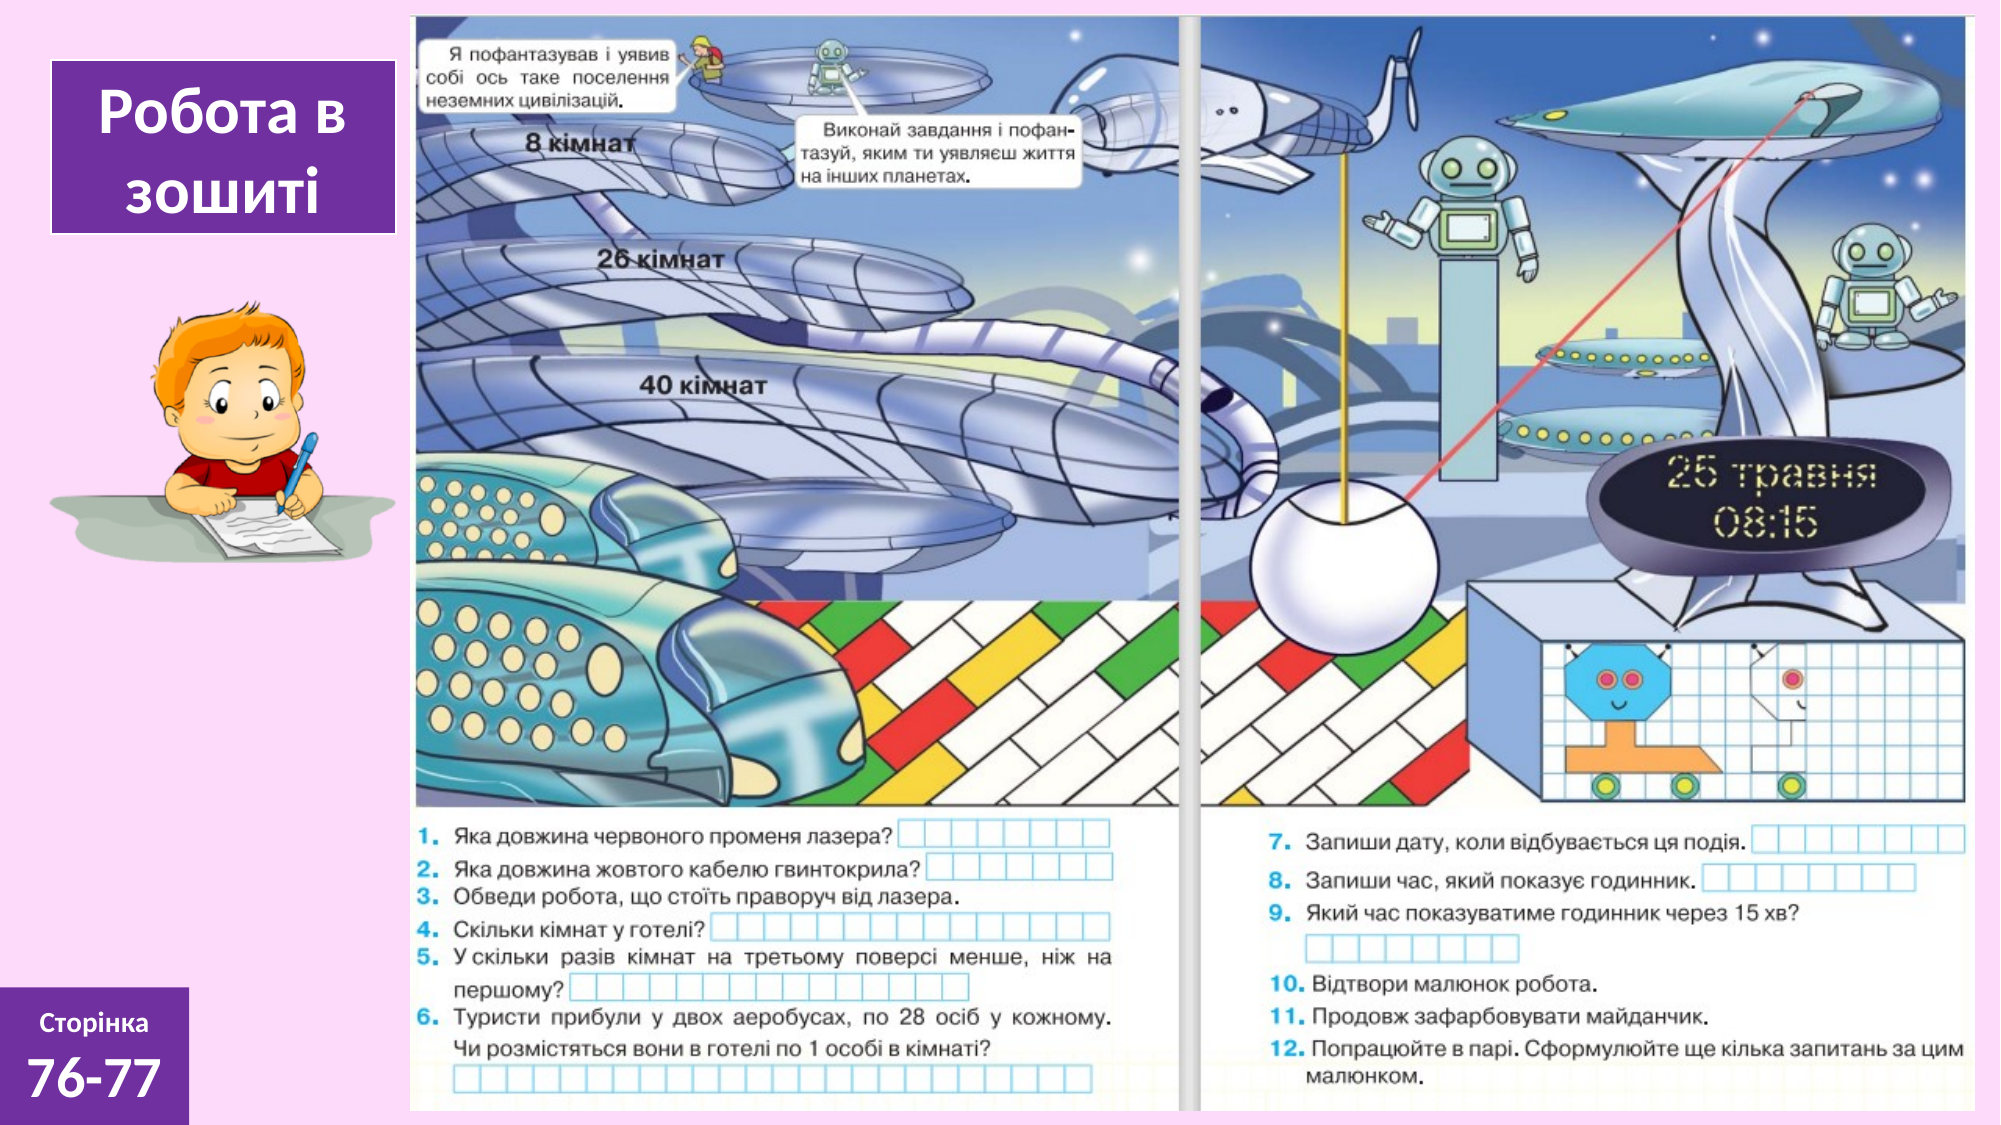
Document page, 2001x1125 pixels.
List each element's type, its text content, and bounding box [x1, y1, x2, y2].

picture [410, 14, 1975, 1111]
text_box Сторінка 76-77 [0, 986, 190, 1125]
text_box Робота в зошиті [50, 59, 397, 235]
picture [48, 299, 396, 563]
